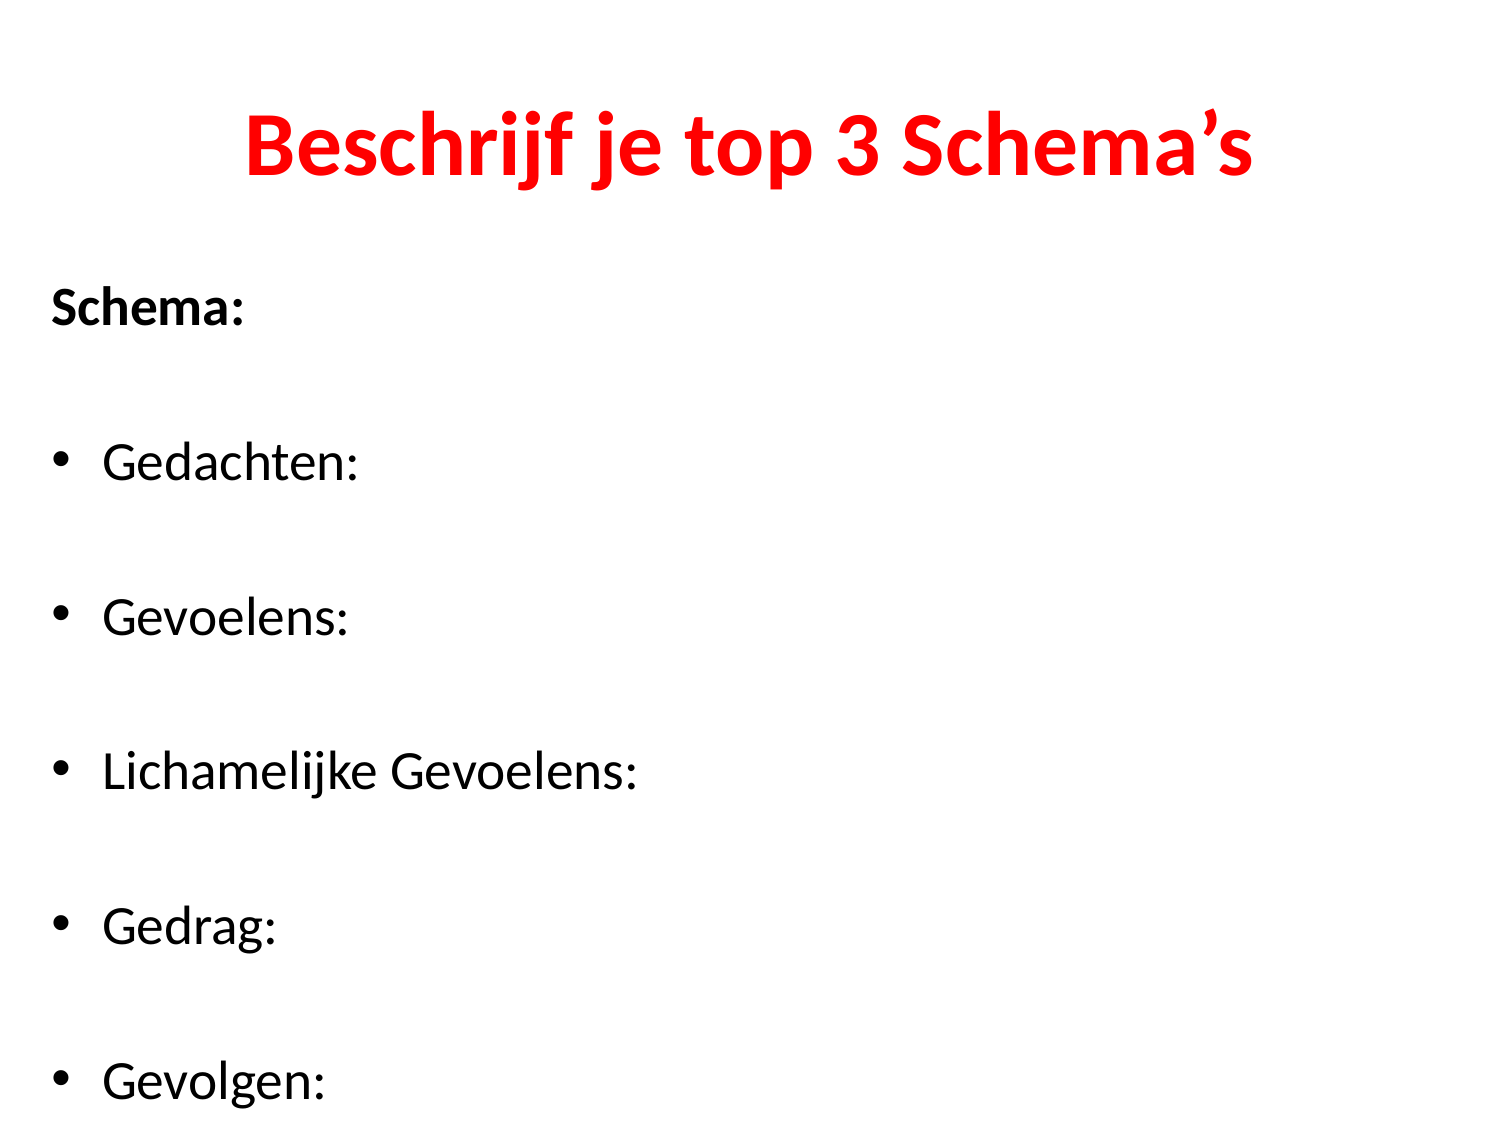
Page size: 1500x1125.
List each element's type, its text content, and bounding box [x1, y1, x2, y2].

title Beschrijf je top 3 Schema’s [75, 45, 1425, 233]
list Schema: Gedachten: Gevoelens: Lichamelijke Gevoelens: Gedrag: Gevolgen: [36, 262, 1500, 1125]
